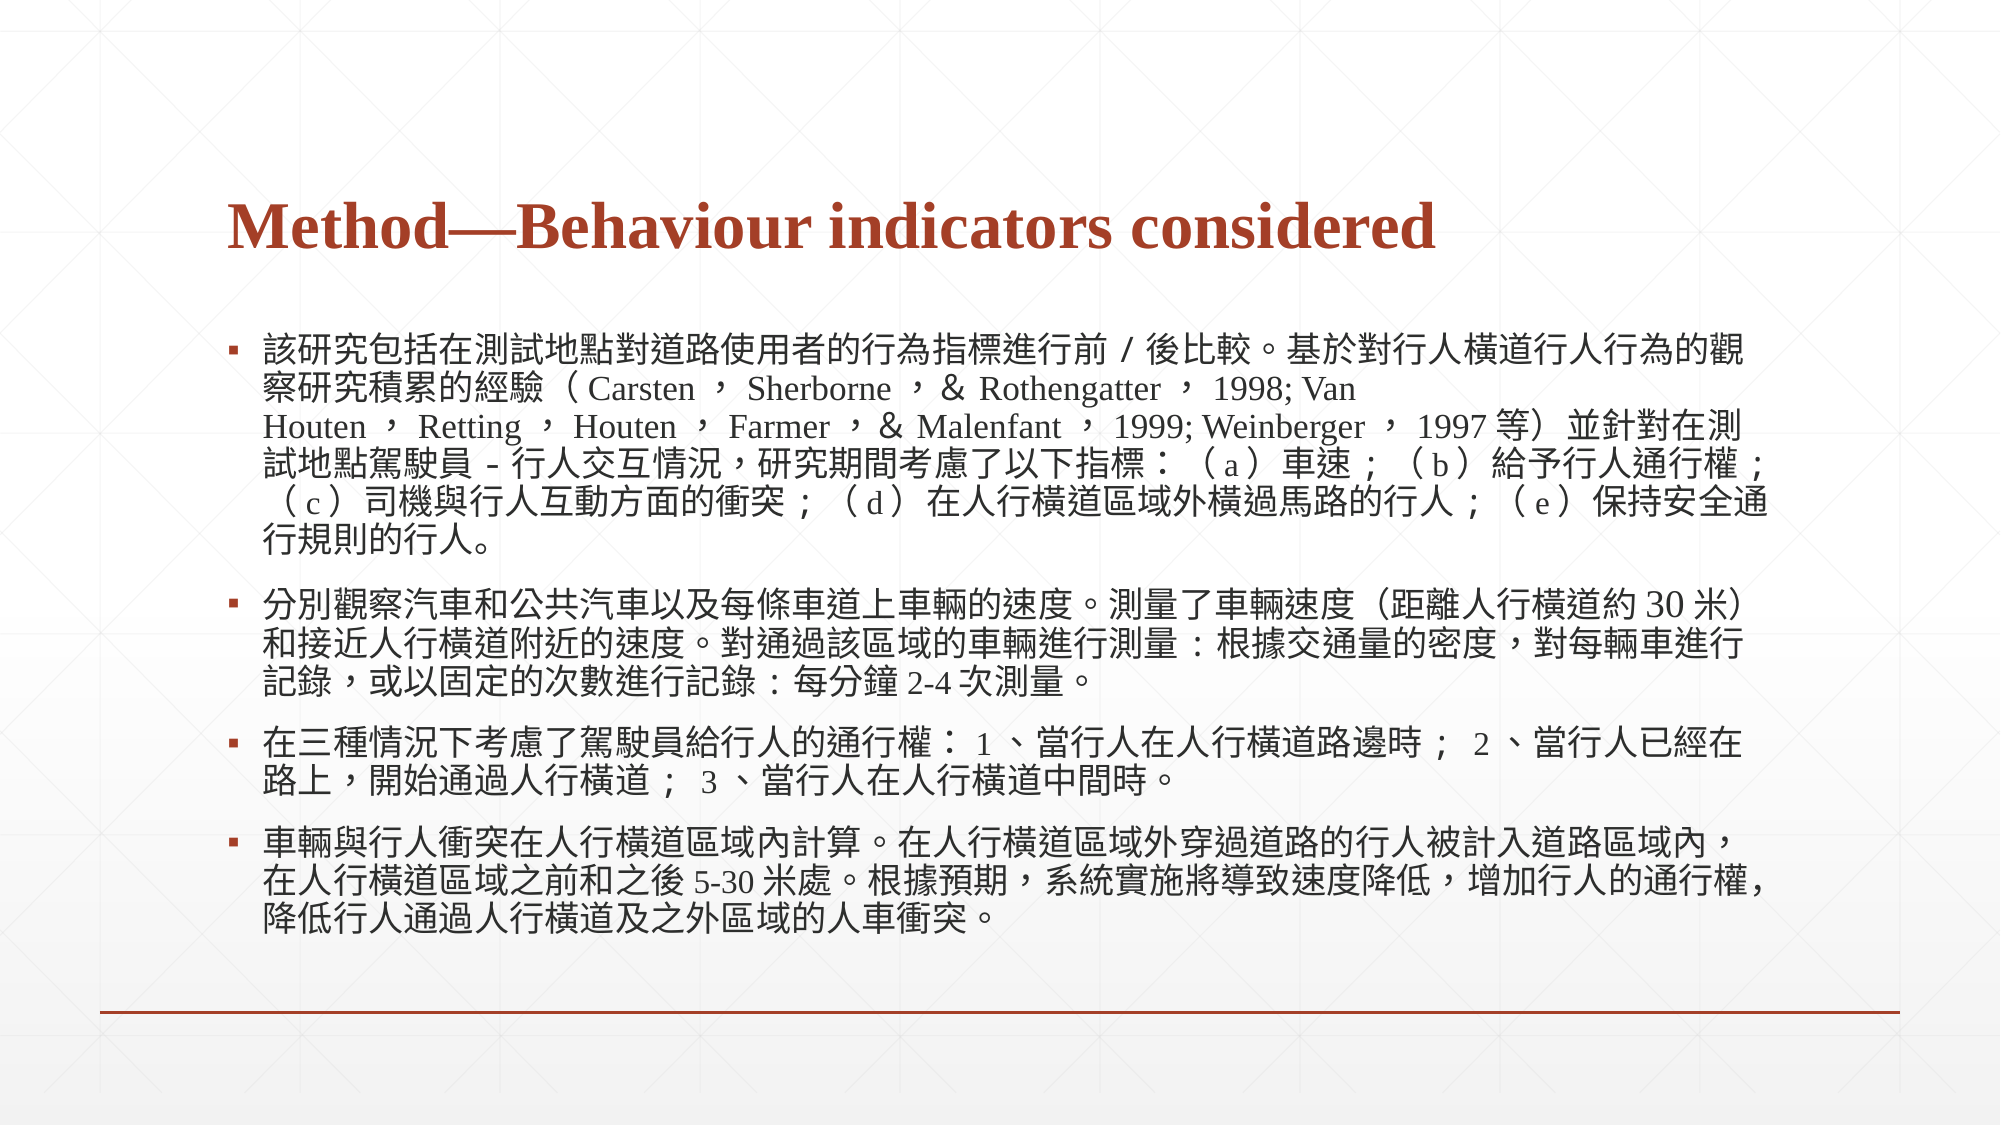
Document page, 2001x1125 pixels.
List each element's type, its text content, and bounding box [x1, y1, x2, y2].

title Method—Behaviour indicators considered [212, 82, 1788, 271]
list 該研究包括在測試地點對道路使用者的行為指標進行前/後比較。基於對行人橫道行人行為的觀察研究積累的經驗（Carsten，Sherborne，＆Rothengatter，1998; Van Houten，Retting，Houten，Farmer，＆Malenfant，1999; Weinberger，1997等）並針對在測試地點駕駛員-行人交互情況，研究期間考慮了以下指標：（a）車速;（b）給予行人通行權;（c）司機與行人互動方面的衝突;（d）在人行橫道區域外橫過馬路的行人;（e）保持安全通行規則的行人。 分別觀察汽車和公共汽車以及每條車道上車輛的速度。測量了車輛速度（距離人行橫道約30米）和接近人行橫道附近的速度。對通過該區域的車輛進行測量:根據交通量的密度，對每輛車進行記錄，或以固定的次數進行記錄:每分鐘2-4次測量。 在三種情況下考慮了駕駛員給行人的通行權：1、當行人在人行橫道路邊時; 2、當行人已經在路上，開始通過人行橫道; 3、當行人在人行橫道中間時。 車輛與行人衝突在人行橫道區域內計算。在人行橫道區域外穿過道路的行人被計入道路區域內，在人行橫道區域之前和之後5-30米處。根據預期，系統實施將導致速度降低，增加行人的通行權，降低行人通過人行橫道及之外區域的人車衝突。 [212, 324, 1788, 950]
